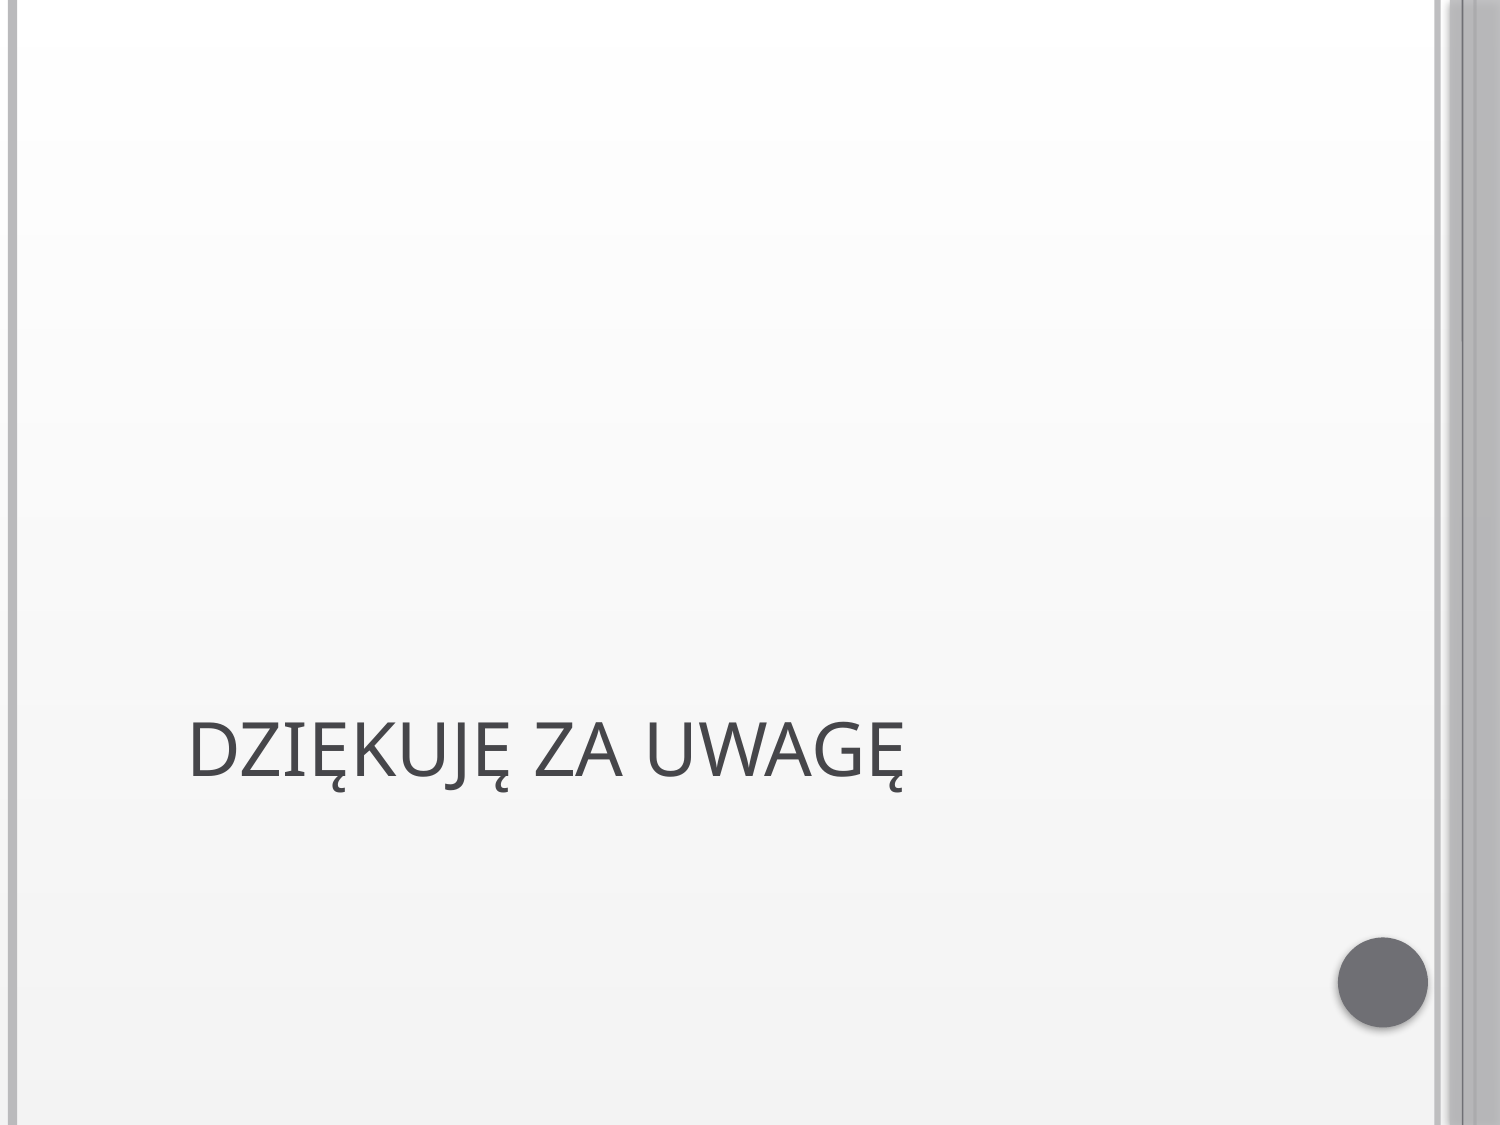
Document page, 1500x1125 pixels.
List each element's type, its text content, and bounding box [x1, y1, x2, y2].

title Dziękuję za uwagę [171, 503, 1324, 799]
